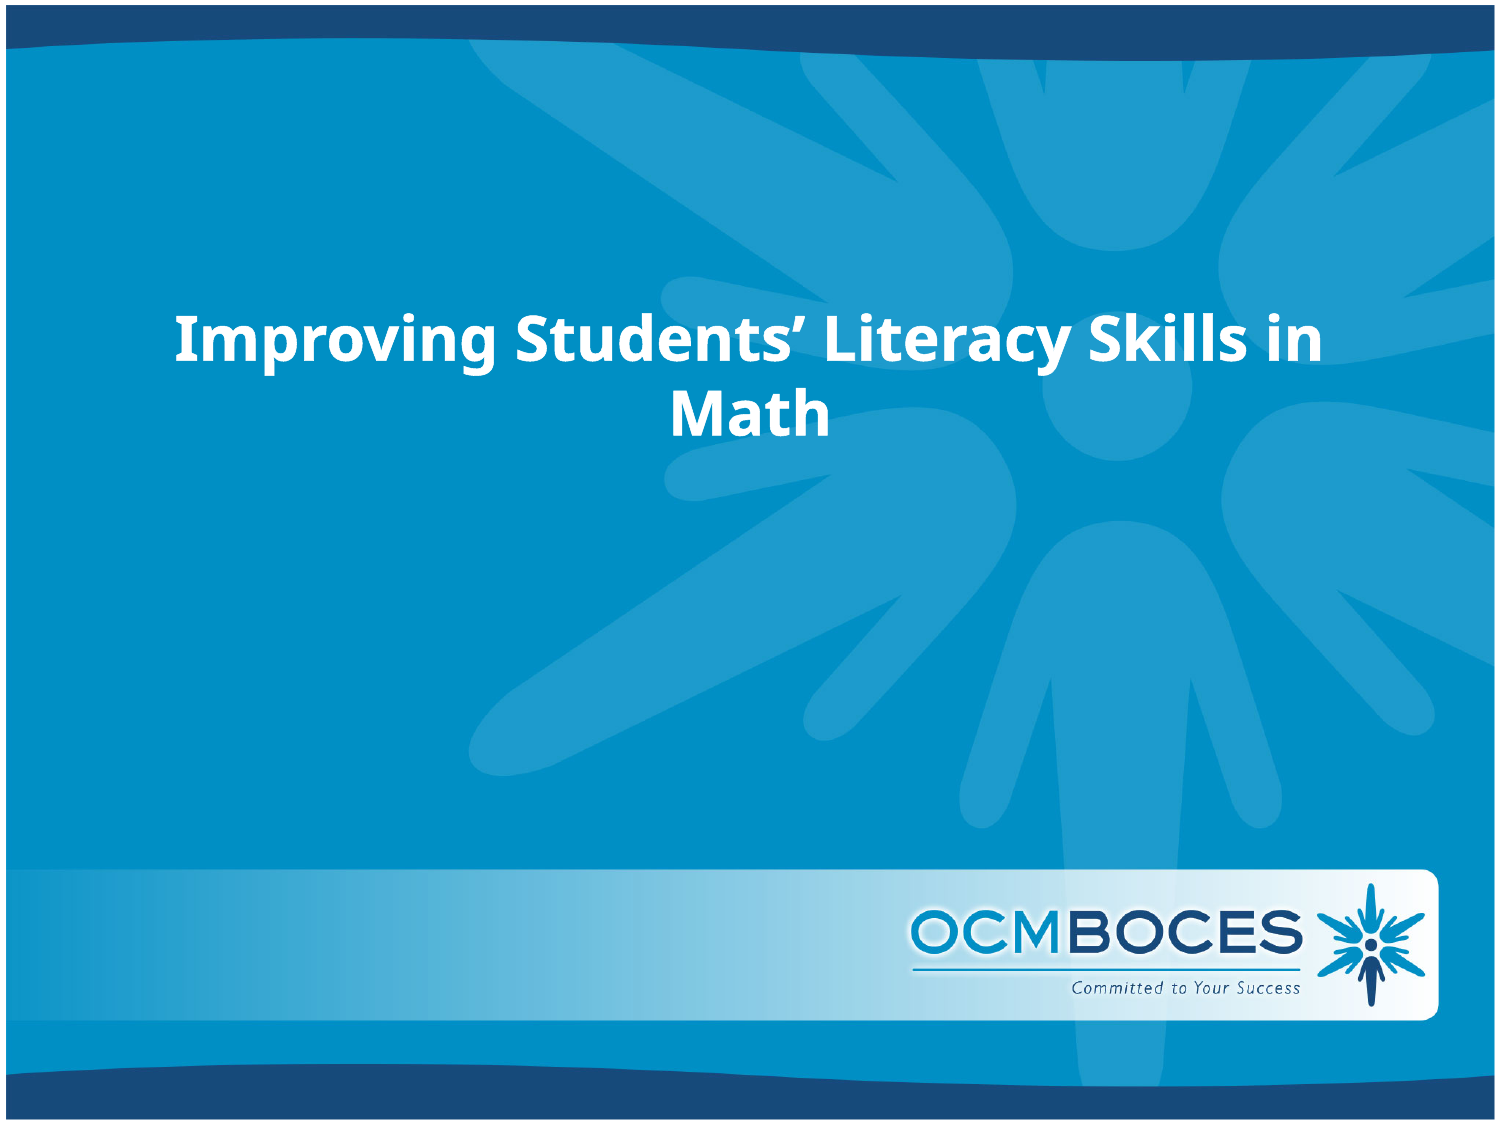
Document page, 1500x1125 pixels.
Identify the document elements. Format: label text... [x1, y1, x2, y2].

picture [0, 0, 1500, 1125]
title Improving Students’ Literacy Skills in Math [112, 289, 1388, 532]
